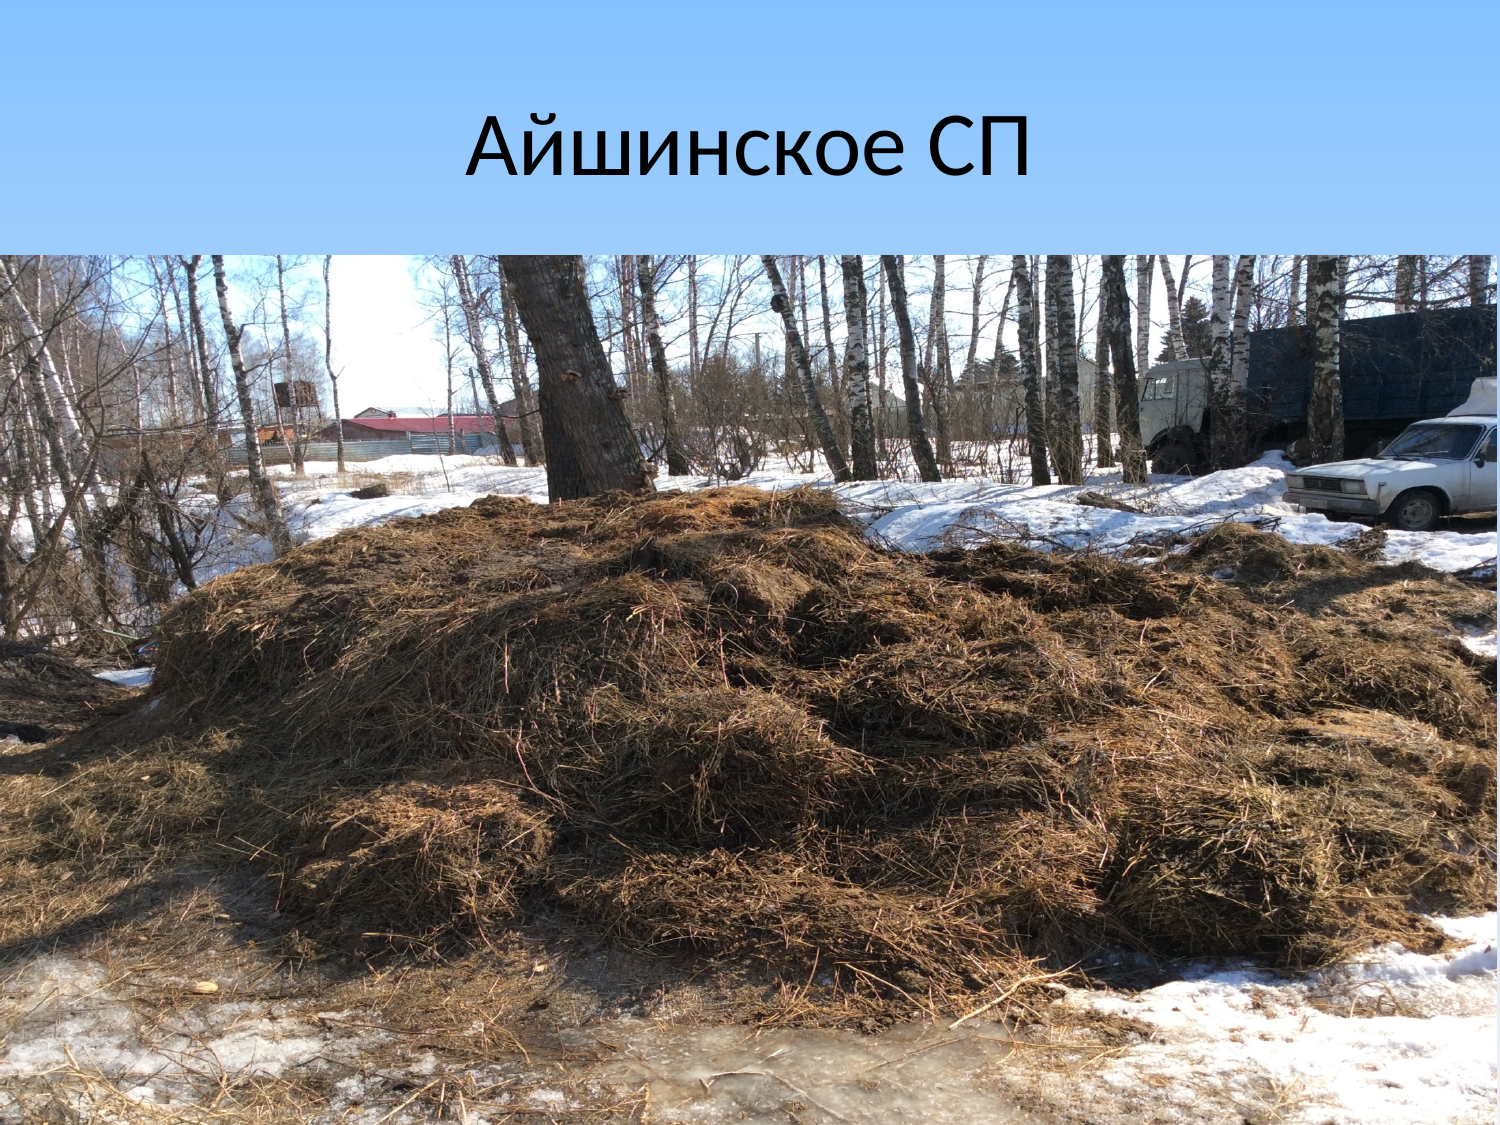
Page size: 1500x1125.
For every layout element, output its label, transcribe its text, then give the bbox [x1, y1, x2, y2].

title Айшинское СП [75, 45, 1425, 233]
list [0, 255, 1497, 1125]
